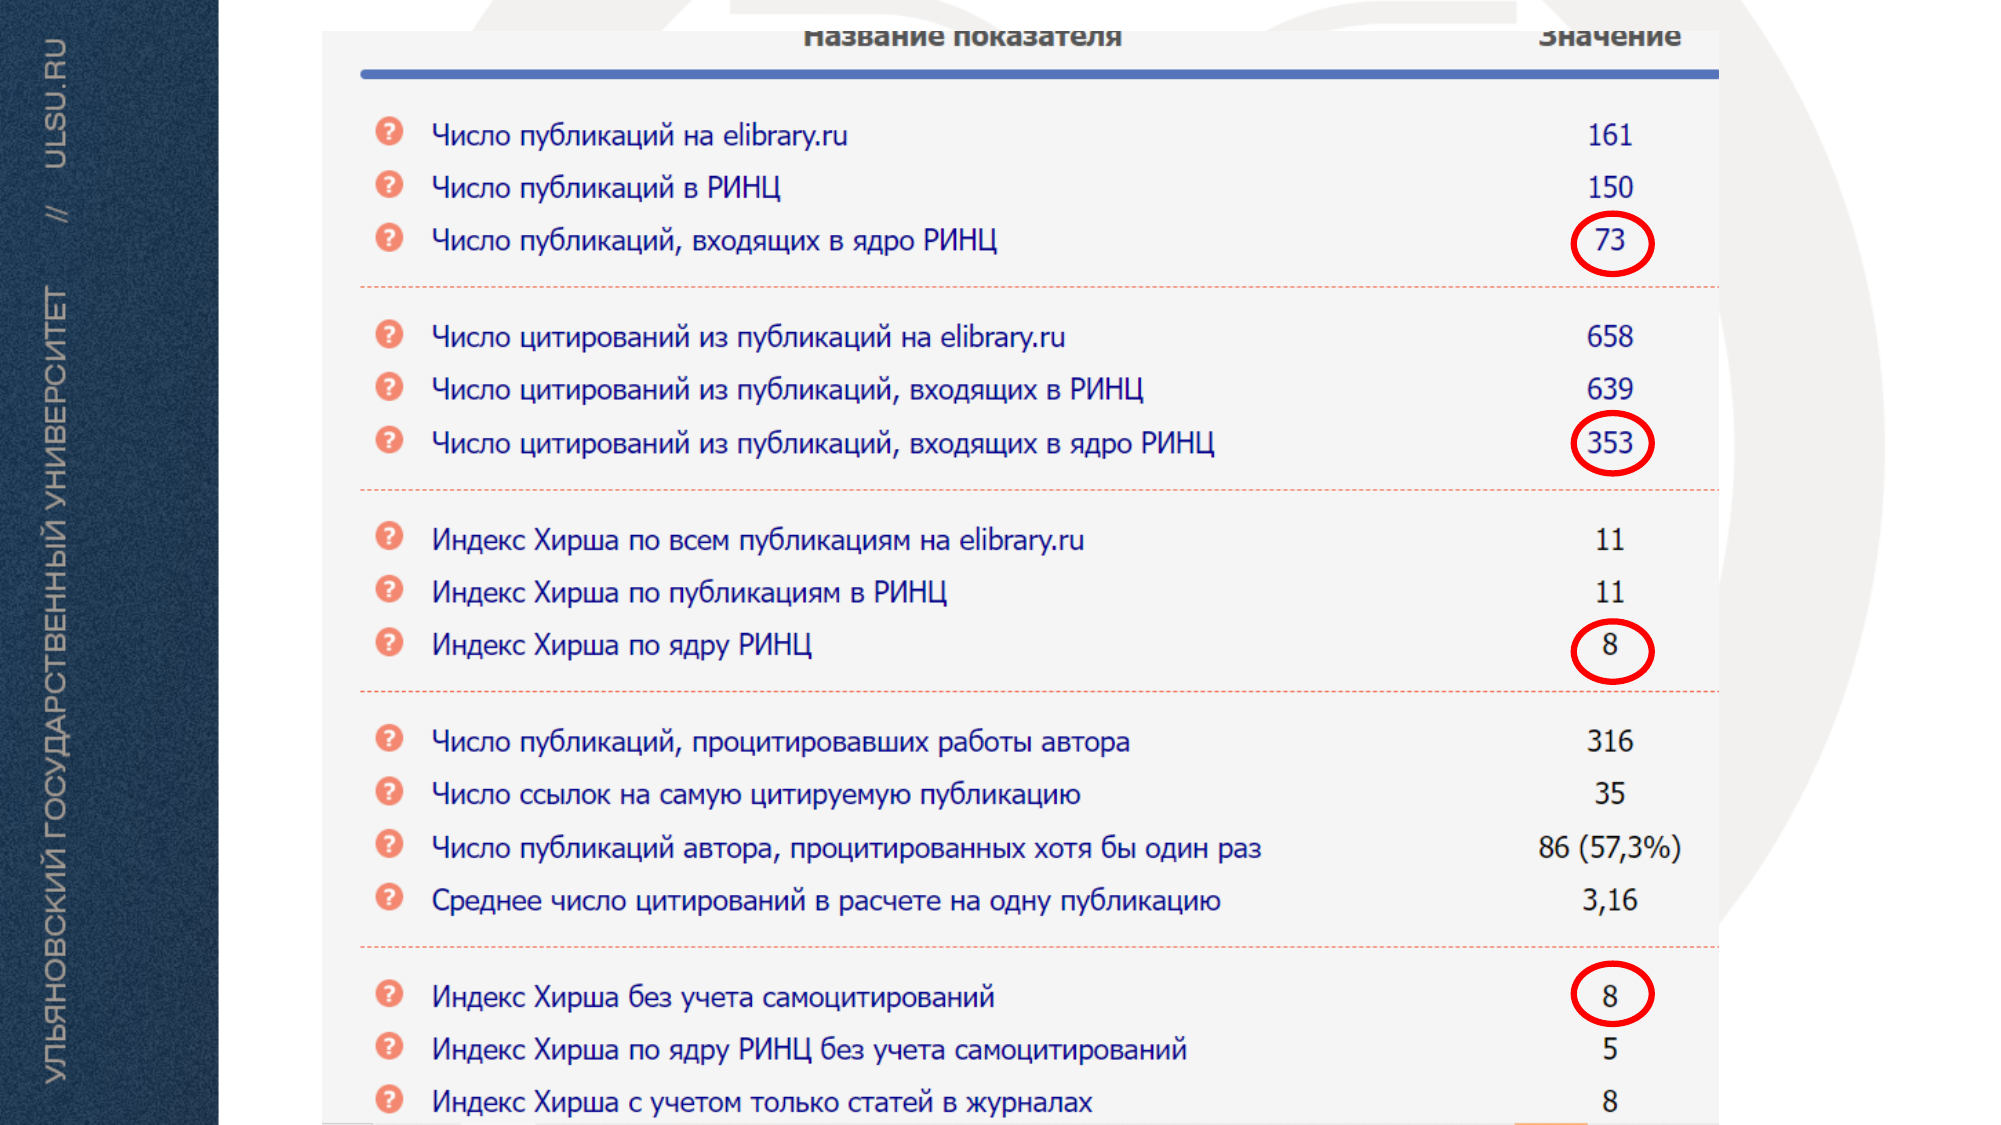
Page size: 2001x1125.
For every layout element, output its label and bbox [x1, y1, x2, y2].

picture [0, 0, 2001, 1125]
text_box [321, 31, 1719, 1125]
